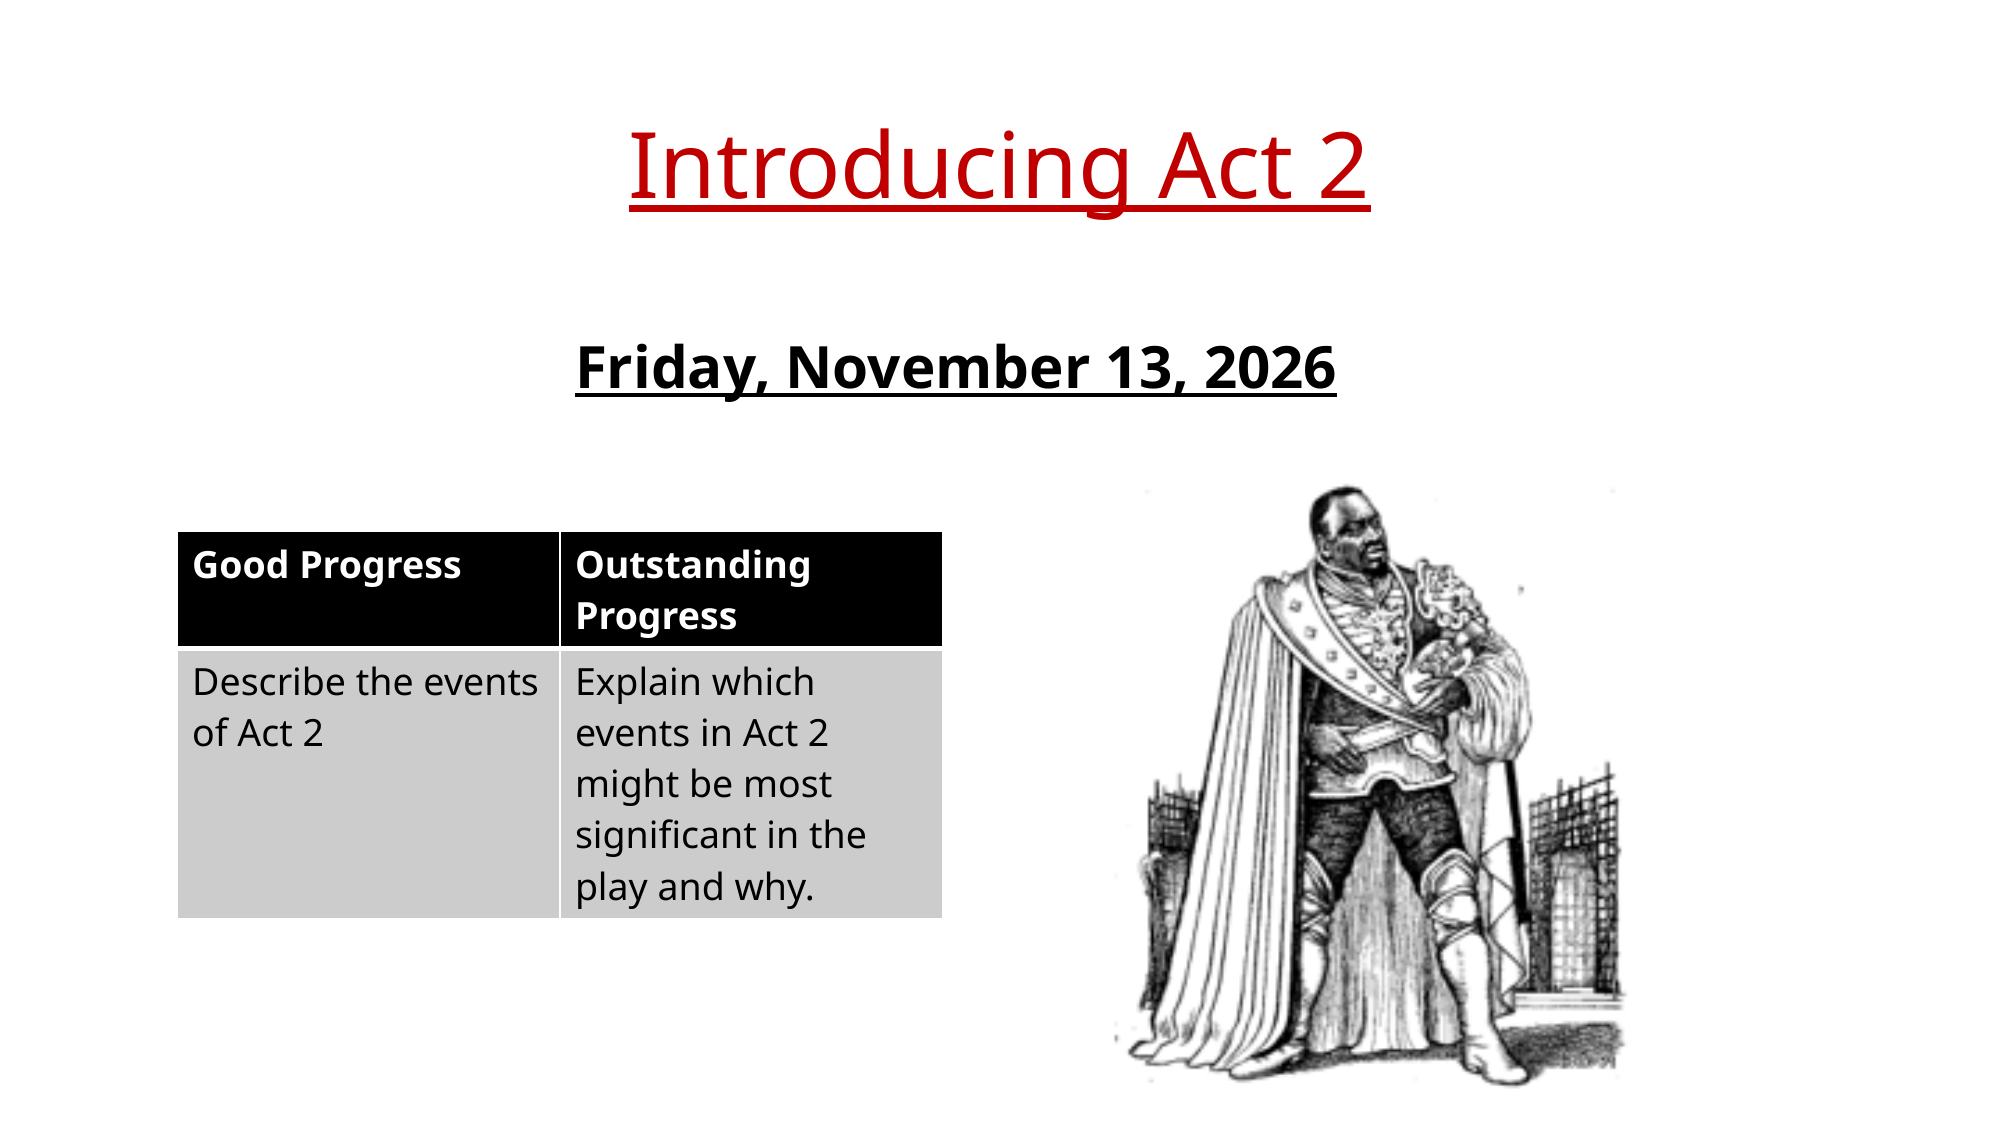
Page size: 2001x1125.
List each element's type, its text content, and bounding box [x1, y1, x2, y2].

list Wednesday, September 28, 2022 [559, 323, 2000, 1038]
table_cell Describe the events of Act 2 [178, 651, 559, 918]
table_header Outstanding Progress [561, 532, 942, 646]
picture [1078, 430, 1683, 1097]
table_header Good Progress [178, 532, 559, 646]
title Introducing Act 2 [137, 59, 1863, 278]
table_cell Explain which events in Act 2 might be most significant in the play and why. [561, 651, 942, 918]
